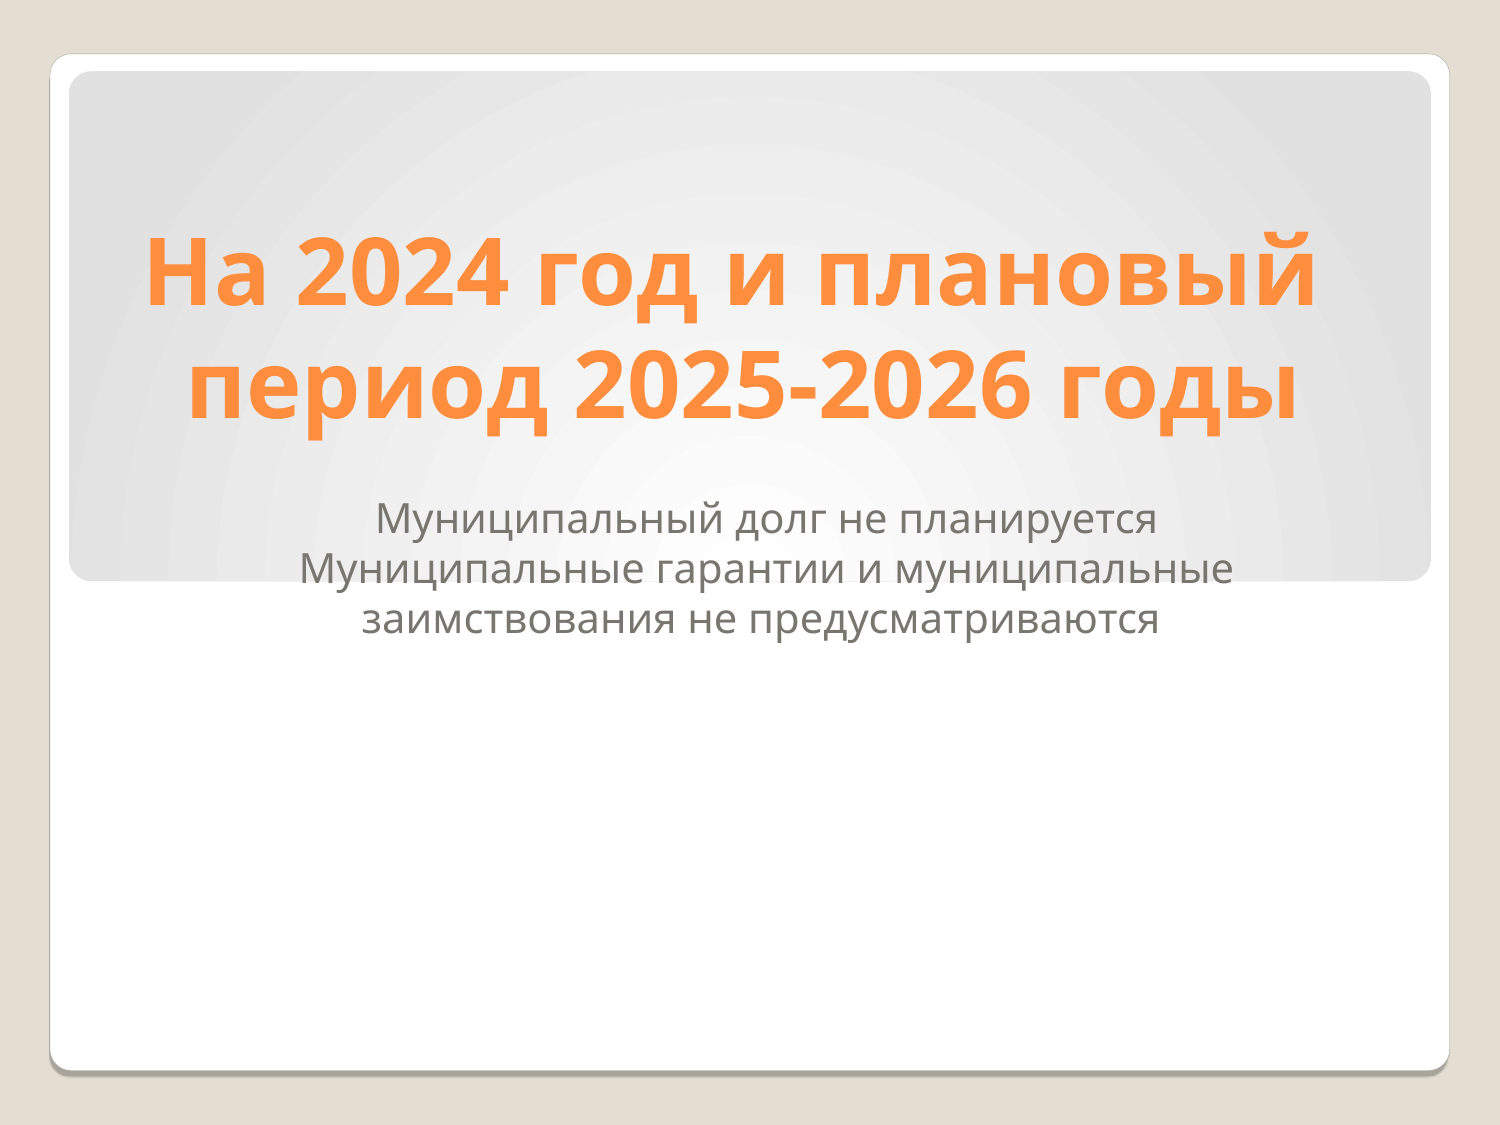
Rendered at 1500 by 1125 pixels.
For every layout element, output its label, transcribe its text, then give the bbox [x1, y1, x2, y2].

title На 2024 год и плановый период 2025-2026 годы [118, 113, 1394, 445]
subtitle Муниципальный долг не планируется Муниципальные гарантии и муниципальные заимствования не предусматриваются [118, 491, 1394, 929]
